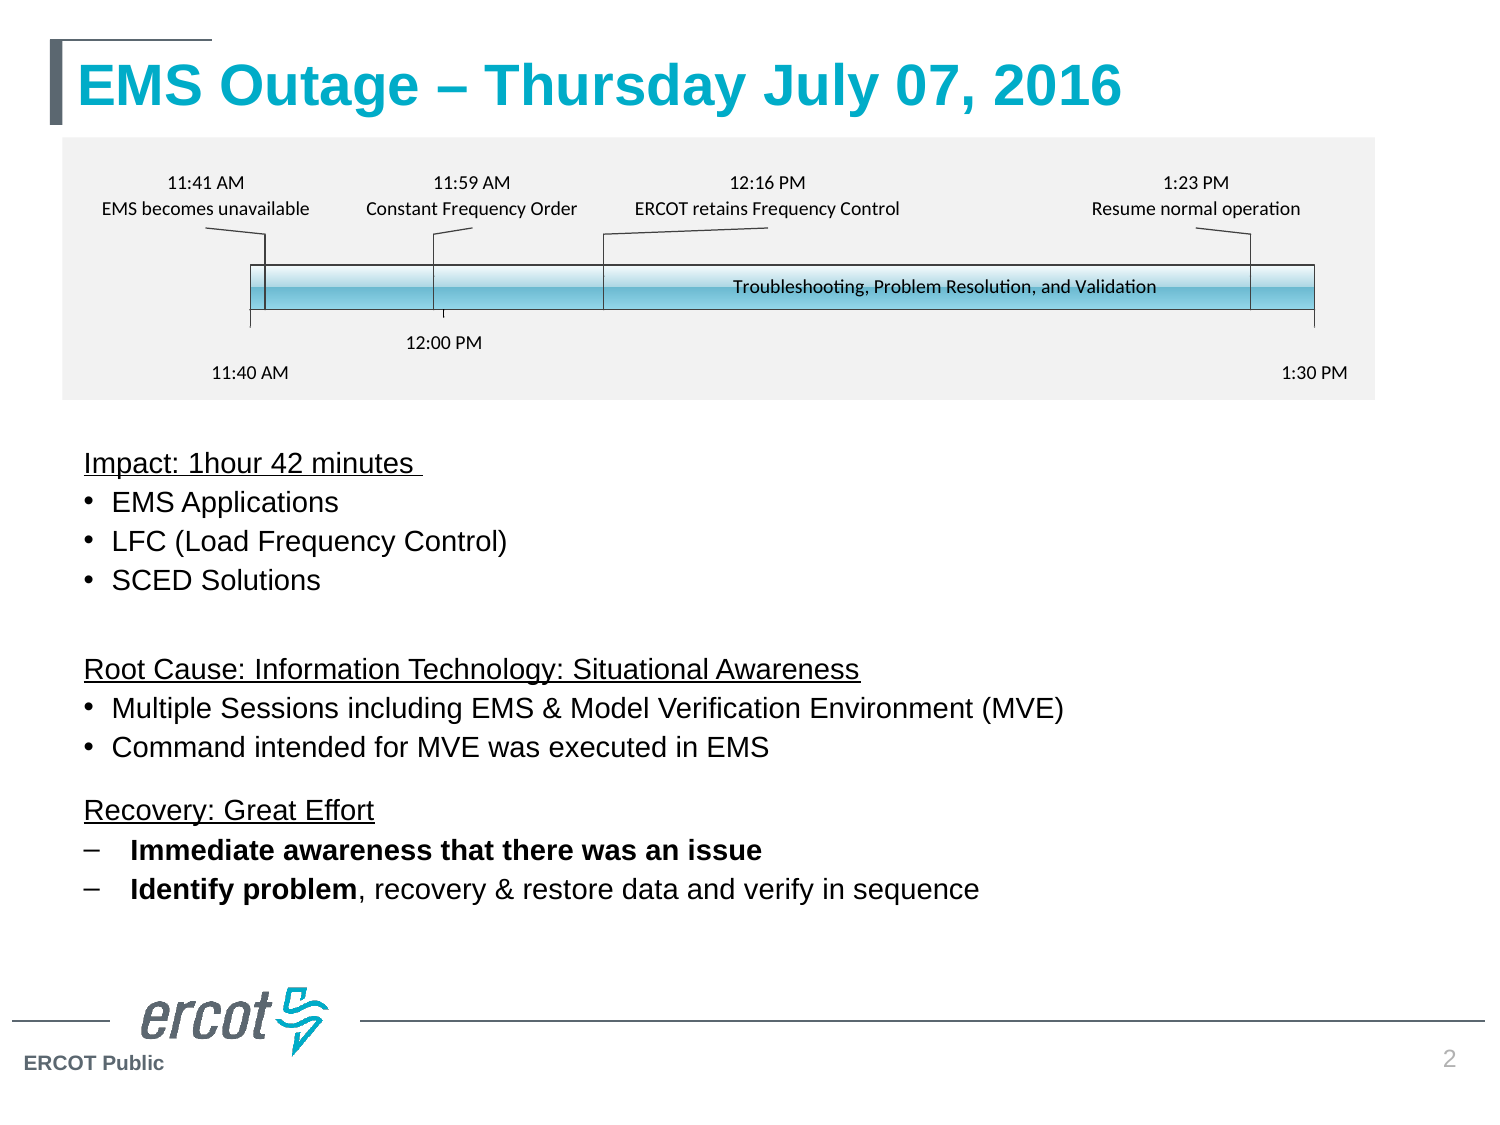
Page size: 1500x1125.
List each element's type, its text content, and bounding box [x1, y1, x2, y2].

picture [137, 1003, 332, 1059]
title EMS Outage – Thursday July 07, 2016 [62, 39, 1450, 228]
text_box [60, 135, 1377, 402]
picture [99, 167, 1351, 388]
list Impact: 1hour 42 minutes EMS Applications LFC (Load Frequency Control) SCED Solutions Root Cause: Information Technology: Situational Awareness Multiple Sessions including EMS & Model Verification Environment (MVE) Command intended for MVE was executed in EMS Recovery: Great Effort Immediate awareness that there was an issue Identify problem, recovery & restore data and verify in sequence [50, 412, 1463, 1003]
slide_number 2 [1412, 1040, 1488, 1075]
